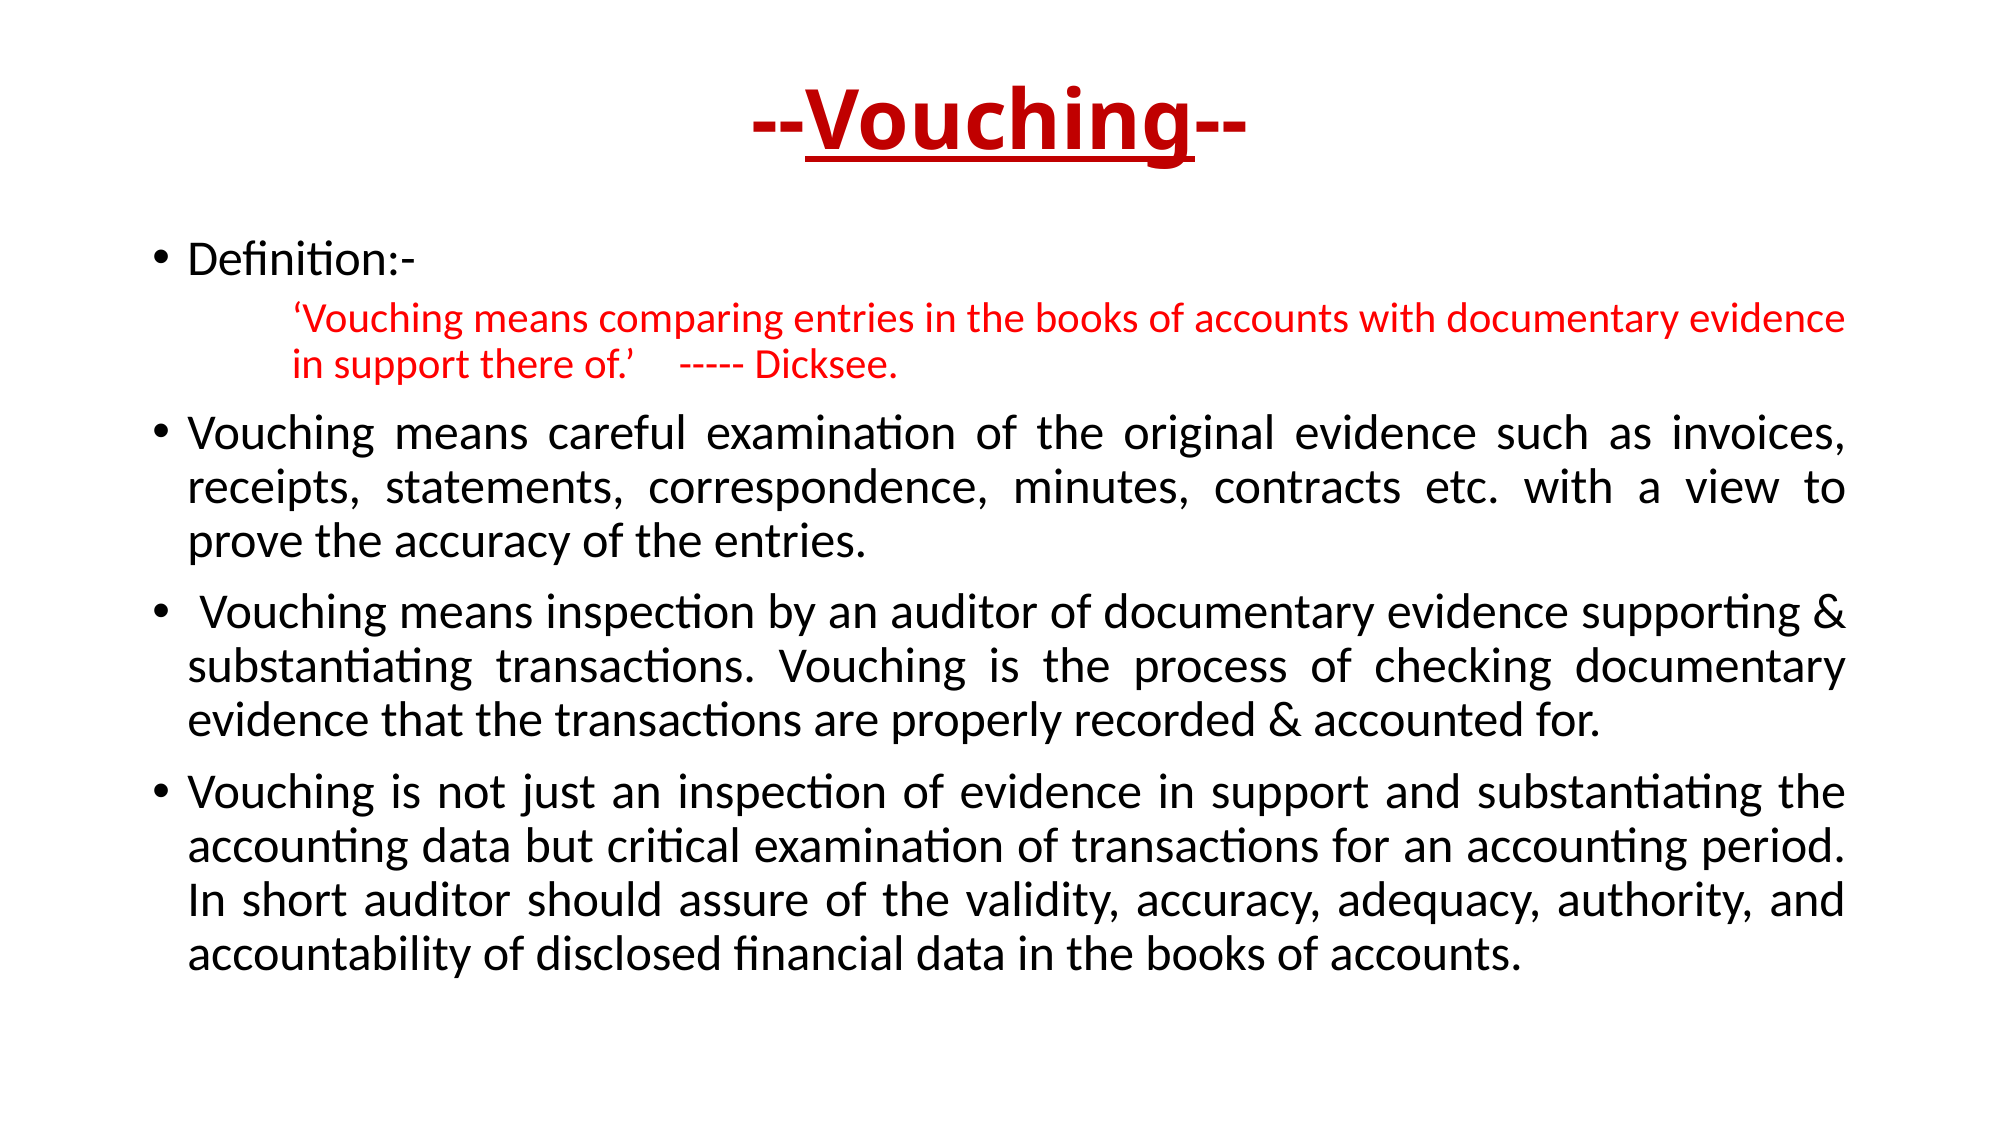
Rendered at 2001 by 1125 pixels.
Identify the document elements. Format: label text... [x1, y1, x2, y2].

list Definition:- ‘Vouching means comparing entries in the books of accounts with documentary evidence in support there of.’ ----- Dicksee. Vouching means careful examination of the original evidence such as invoices, receipts, statements, correspondence, minutes, contracts etc. with a view to prove the accuracy of the entries. Vouching means inspection by an auditor of documentary evidence supporting & substantiating transactions. Vouching is the process of checking documentary evidence that the transactions are properly recorded & accounted for. Vouching is not just an inspection of evidence in support and substantiating the accounting data but critical examination of transactions for an accounting period. In short auditor should assure of the validity, accuracy, adequacy, authority, and accountability of disclosed financial data in the books of accounts. [137, 224, 1863, 1066]
title --Vouching-- [137, 59, 1863, 185]
